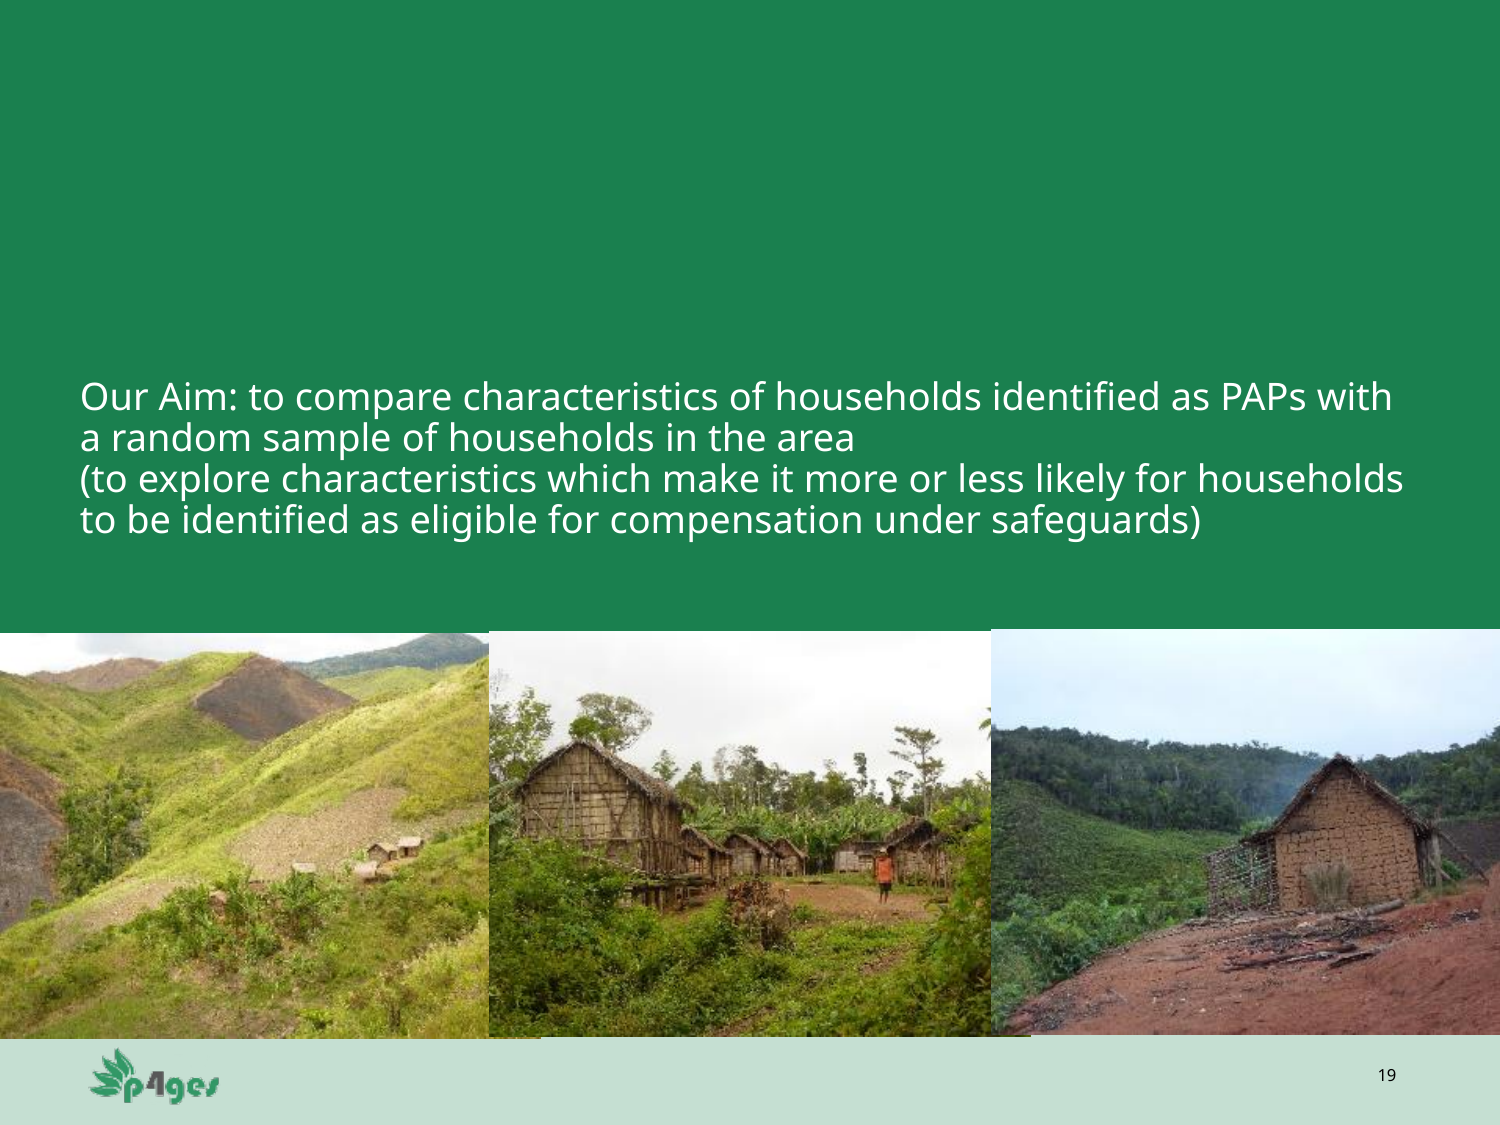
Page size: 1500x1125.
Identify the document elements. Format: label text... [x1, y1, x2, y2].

slide_number 19 [1332, 1057, 1412, 1097]
picture [87, 1047, 222, 1106]
title Our Aim: to compare characteristics of households identified as PAPs with a random sample of households in the area (to explore characteristics which make it more or less likely for households to be identified as eligible for compensation under safeguards) [64, 361, 1436, 550]
picture [0, 629, 1500, 1039]
